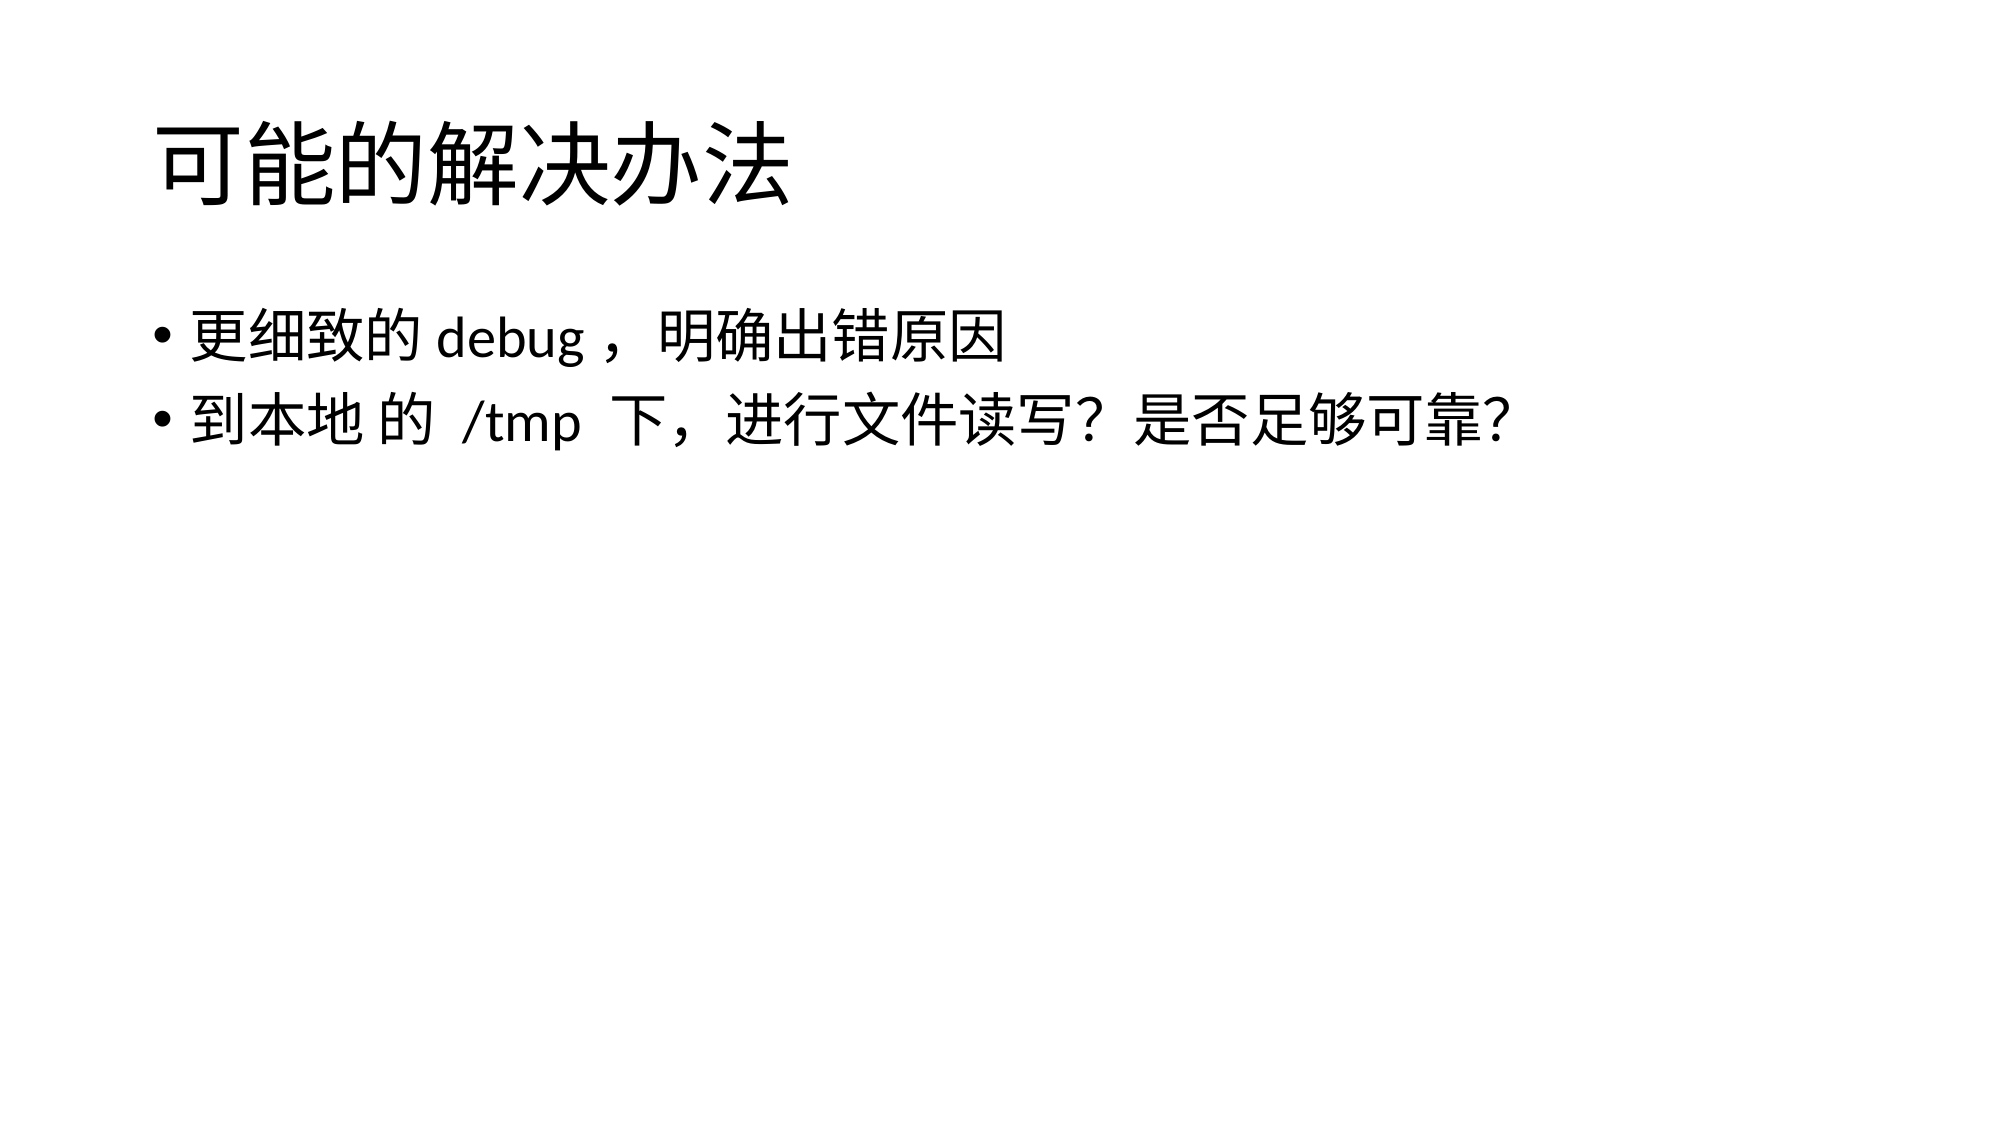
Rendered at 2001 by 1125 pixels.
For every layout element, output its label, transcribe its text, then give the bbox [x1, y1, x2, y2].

title 可能的解决办法 [137, 59, 1863, 278]
list 更细致的debug，明确出错原因 到本地 的 /tmp 下，进行文件读写？是否足够可靠？ [137, 299, 1863, 1014]
